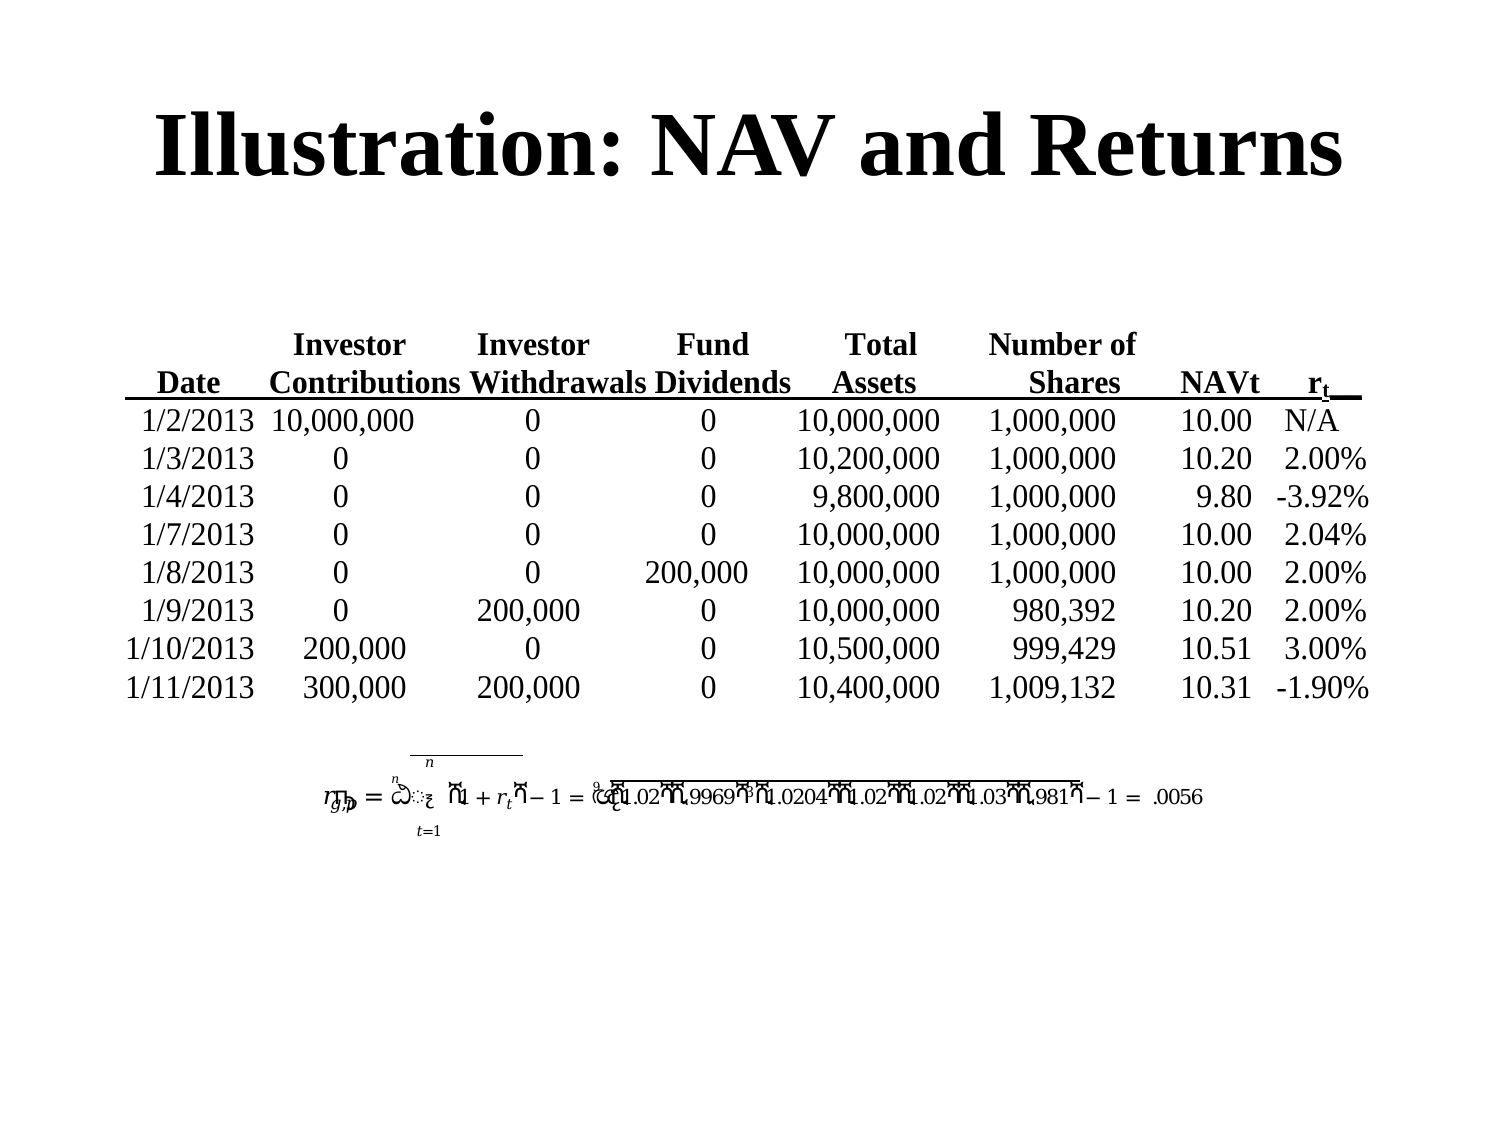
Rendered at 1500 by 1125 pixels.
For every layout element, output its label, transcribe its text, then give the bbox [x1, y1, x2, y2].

list [75, 262, 1425, 1005]
title Illustration: NAV and Returns [75, 45, 1425, 233]
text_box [274, 749, 1253, 839]
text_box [124, 324, 1376, 707]
